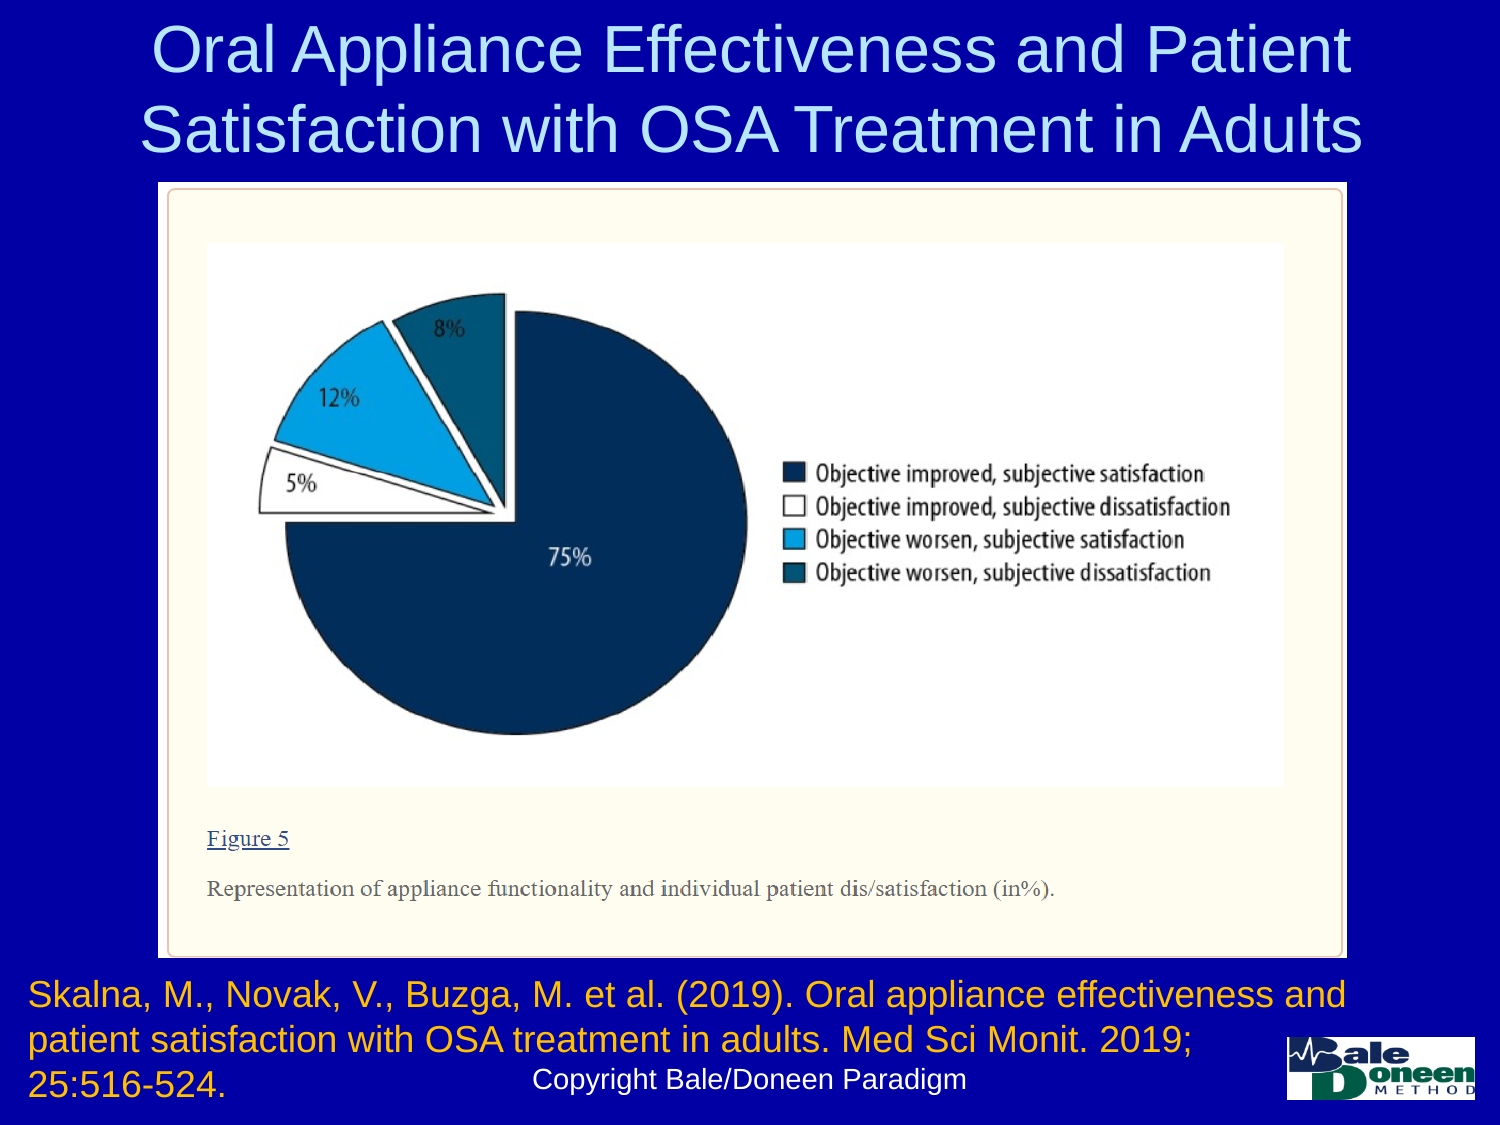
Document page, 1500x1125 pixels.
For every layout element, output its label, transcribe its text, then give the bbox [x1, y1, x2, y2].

title Oral Appliance Effectiveness and Patient Satisfaction with OSA Treatment in Adults [54, 62, 1451, 201]
text_box Skalna, M., Novak, V., Buzga, M. et al. (2019). Oral appliance effectiveness and patient satisfaction with OSA treatment in adults. Med Sci Monit. 2019; 25:516-524. [12, 962, 1451, 1113]
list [158, 182, 1347, 958]
picture [1451, 1037, 1475, 1100]
